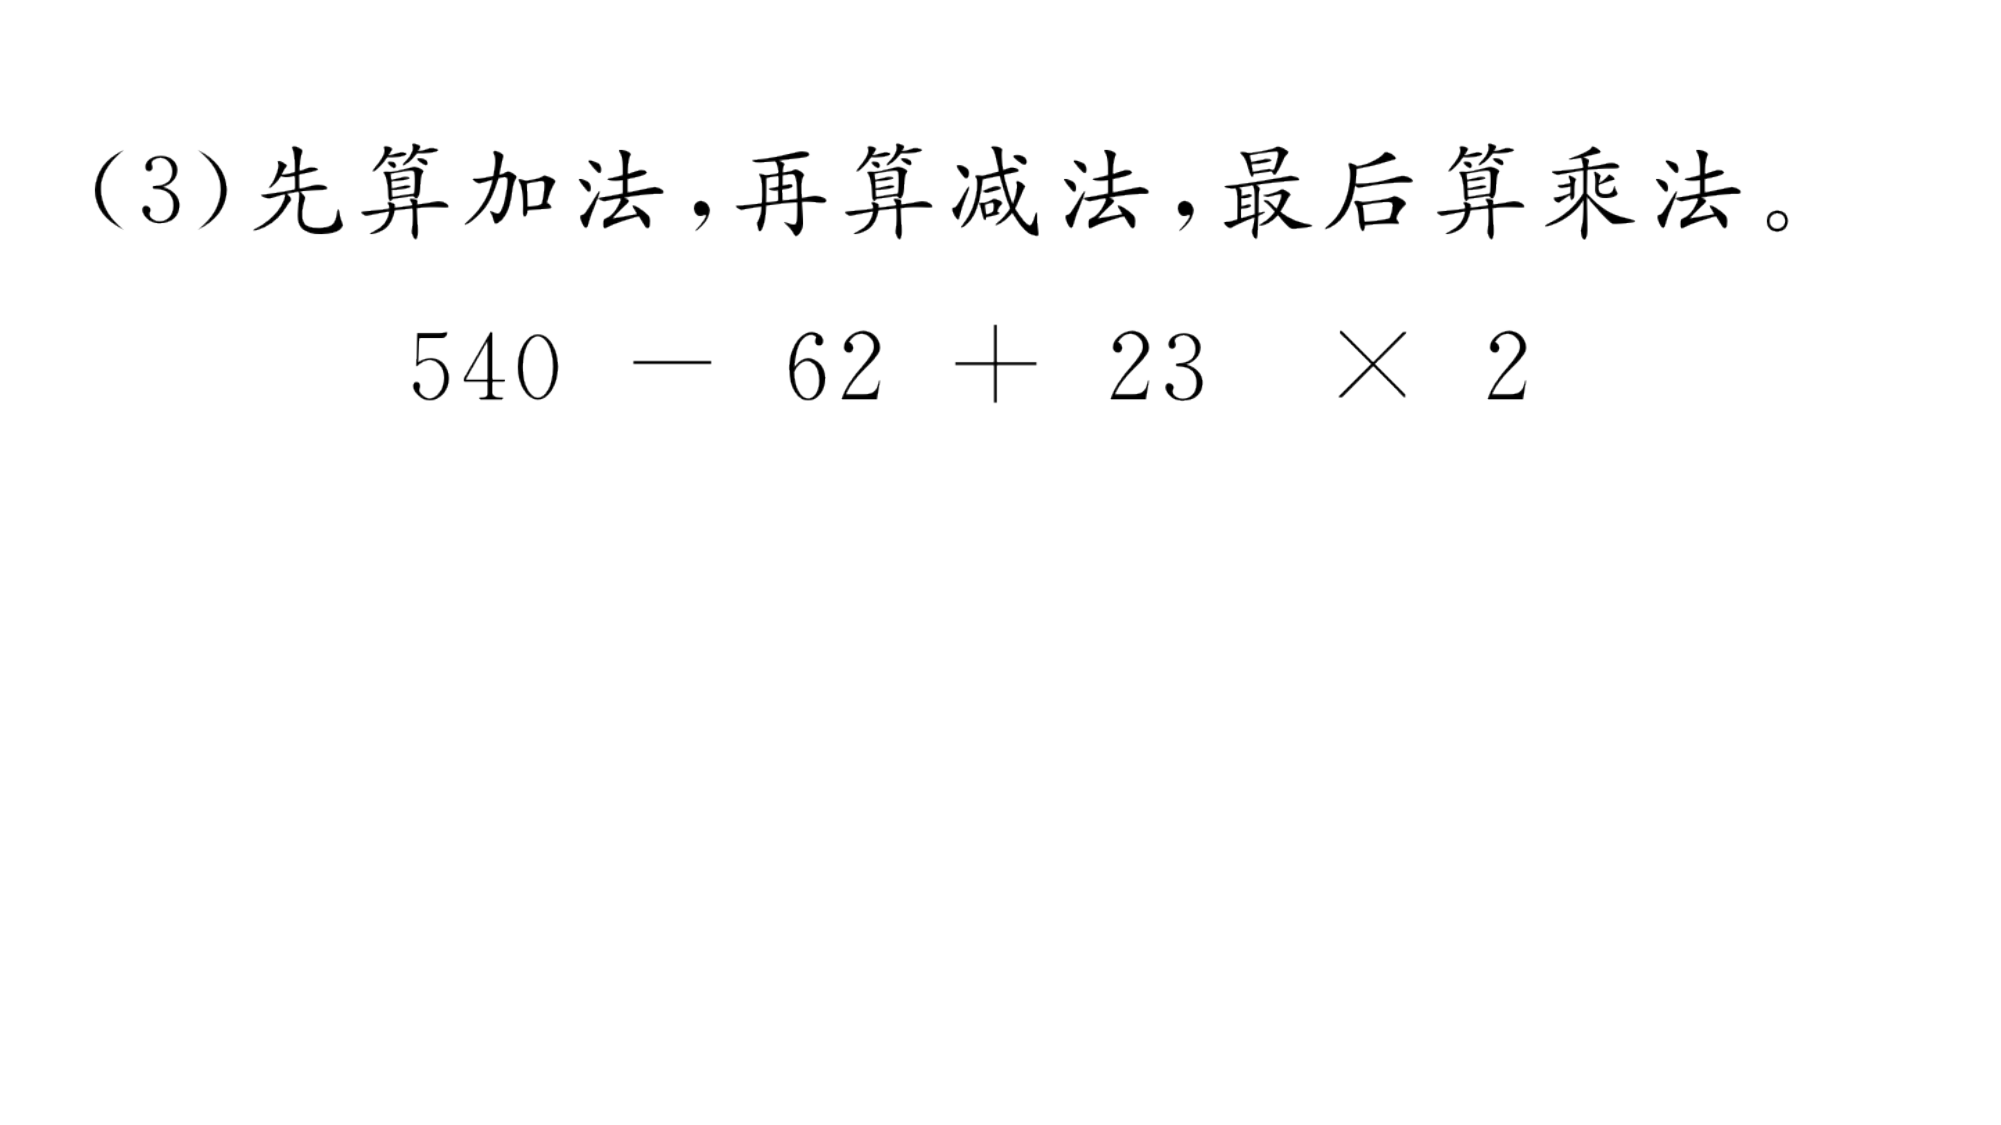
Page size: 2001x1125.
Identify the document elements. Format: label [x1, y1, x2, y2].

picture [88, 118, 1979, 1015]
